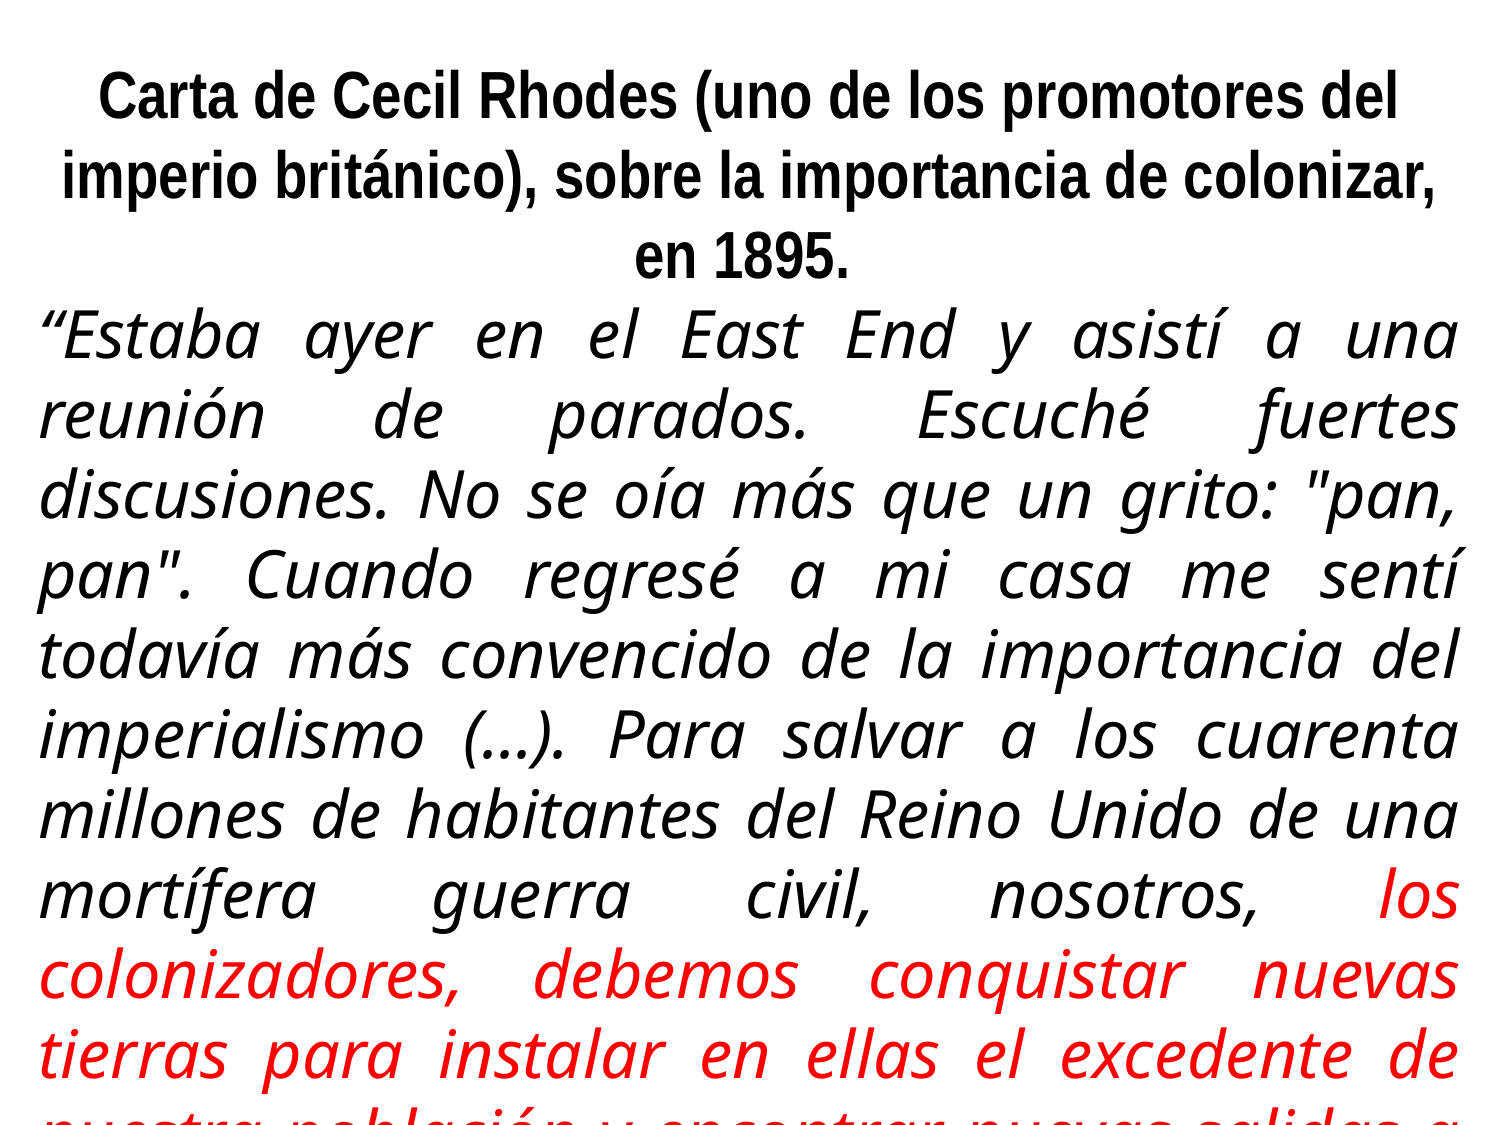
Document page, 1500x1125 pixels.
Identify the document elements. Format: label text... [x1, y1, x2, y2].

text_box Carta de Cecil Rhodes (uno de los promotores del imperio británico), sobre la importancia de colonizar, en 1895. “Estaba ayer en el East End y asistí a una reunión de parados. Escuché fuertes discusiones. No se oía más que un grito: "pan, pan". Cuando regresé a mi casa me sentí todavía más convencido de la importancia del imperialismo (...). Para salvar a los cuarenta millones de habitantes del Reino Unido de una mortífera guerra civil, nosotros, los colonizadores, debemos conquistar nuevas tierras para instalar en ellas el excedente de nuestra población y encontrar nuevas salidas a los productos de nuestras fábricas”. [23, 0, 1477, 1125]
